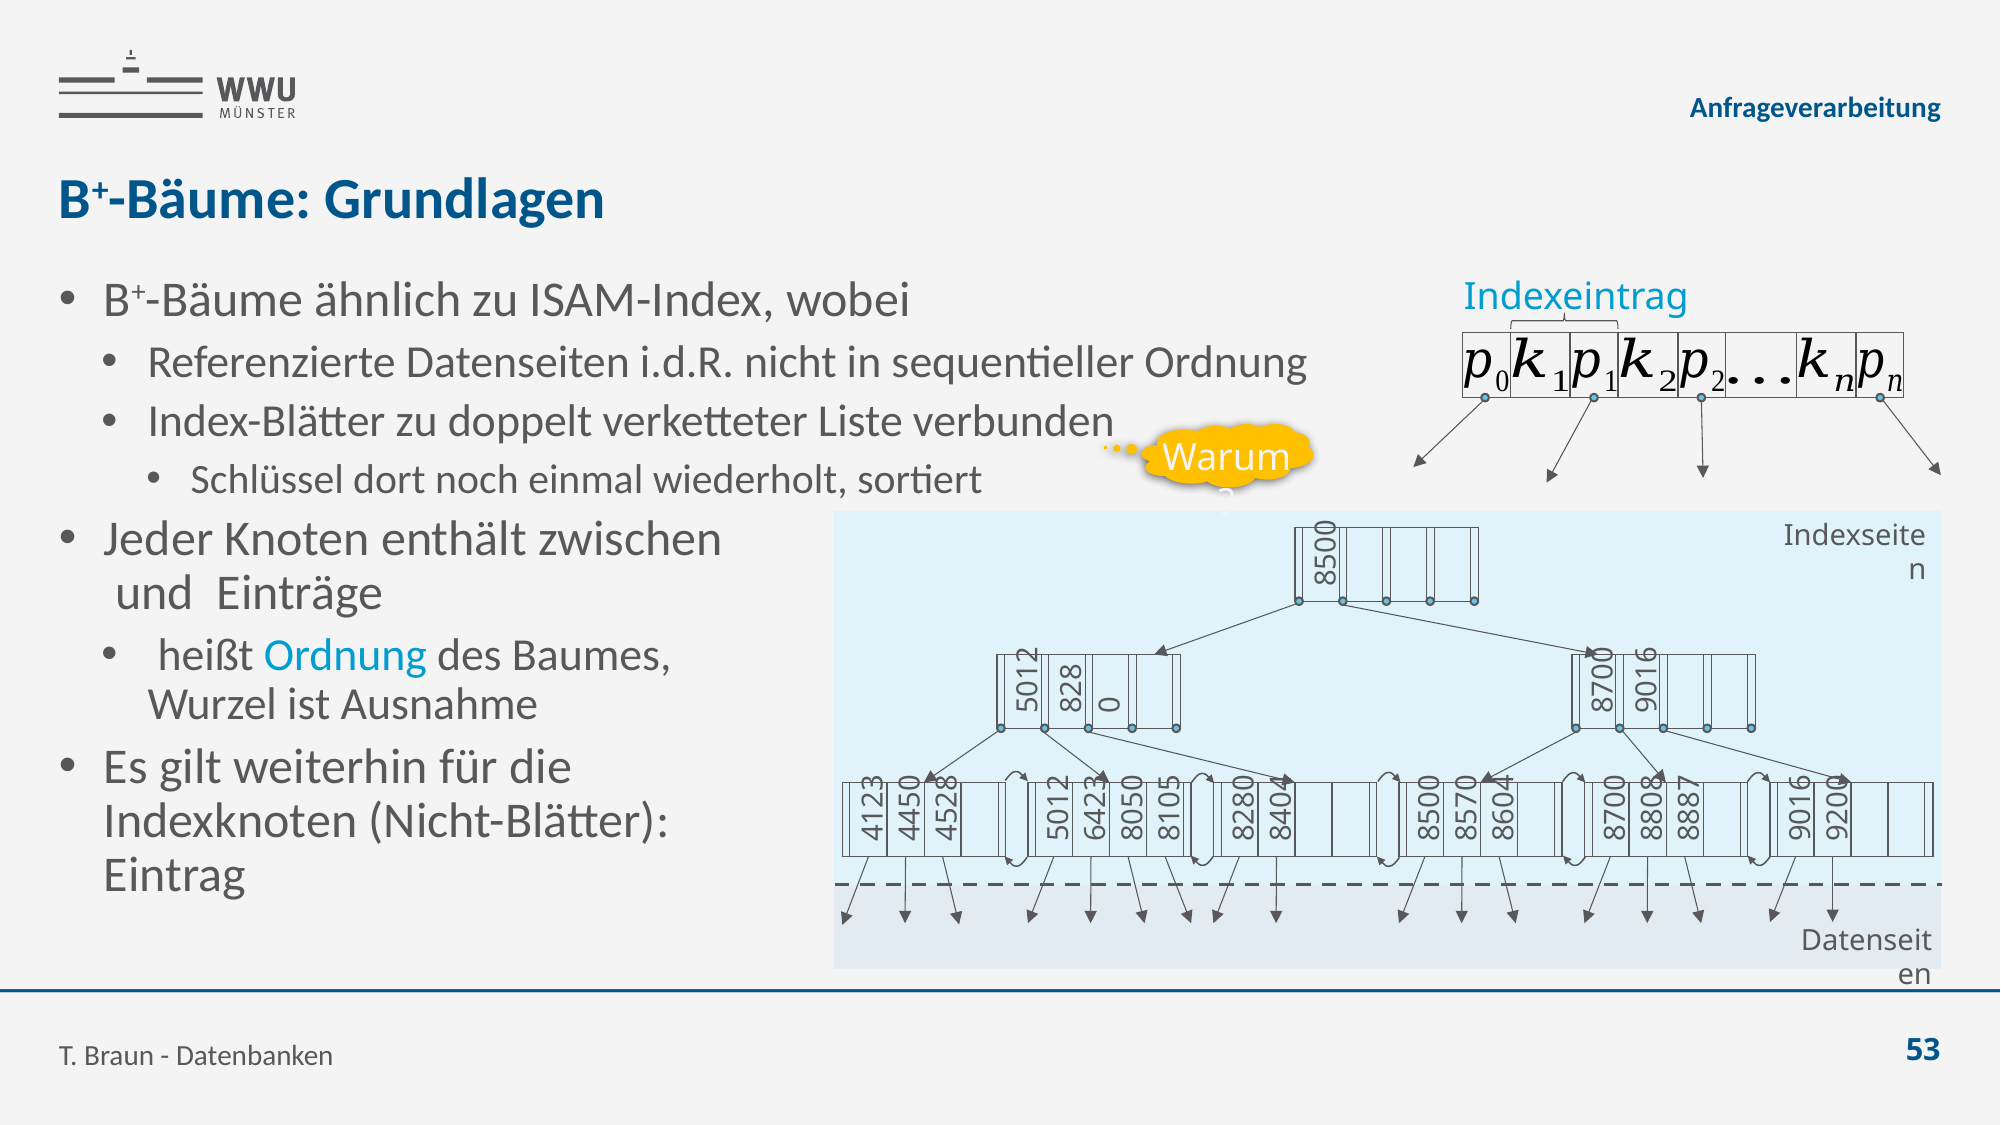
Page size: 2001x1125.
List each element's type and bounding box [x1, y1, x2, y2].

footer [58, 1012, 1440, 1072]
text_box [1413, 264, 1941, 483]
text_box [1141, 423, 1314, 488]
title [58, 148, 1941, 243]
slide_number [589, 63, 1941, 123]
text_box [833, 508, 1947, 999]
slide_number [1822, 1012, 1941, 1072]
